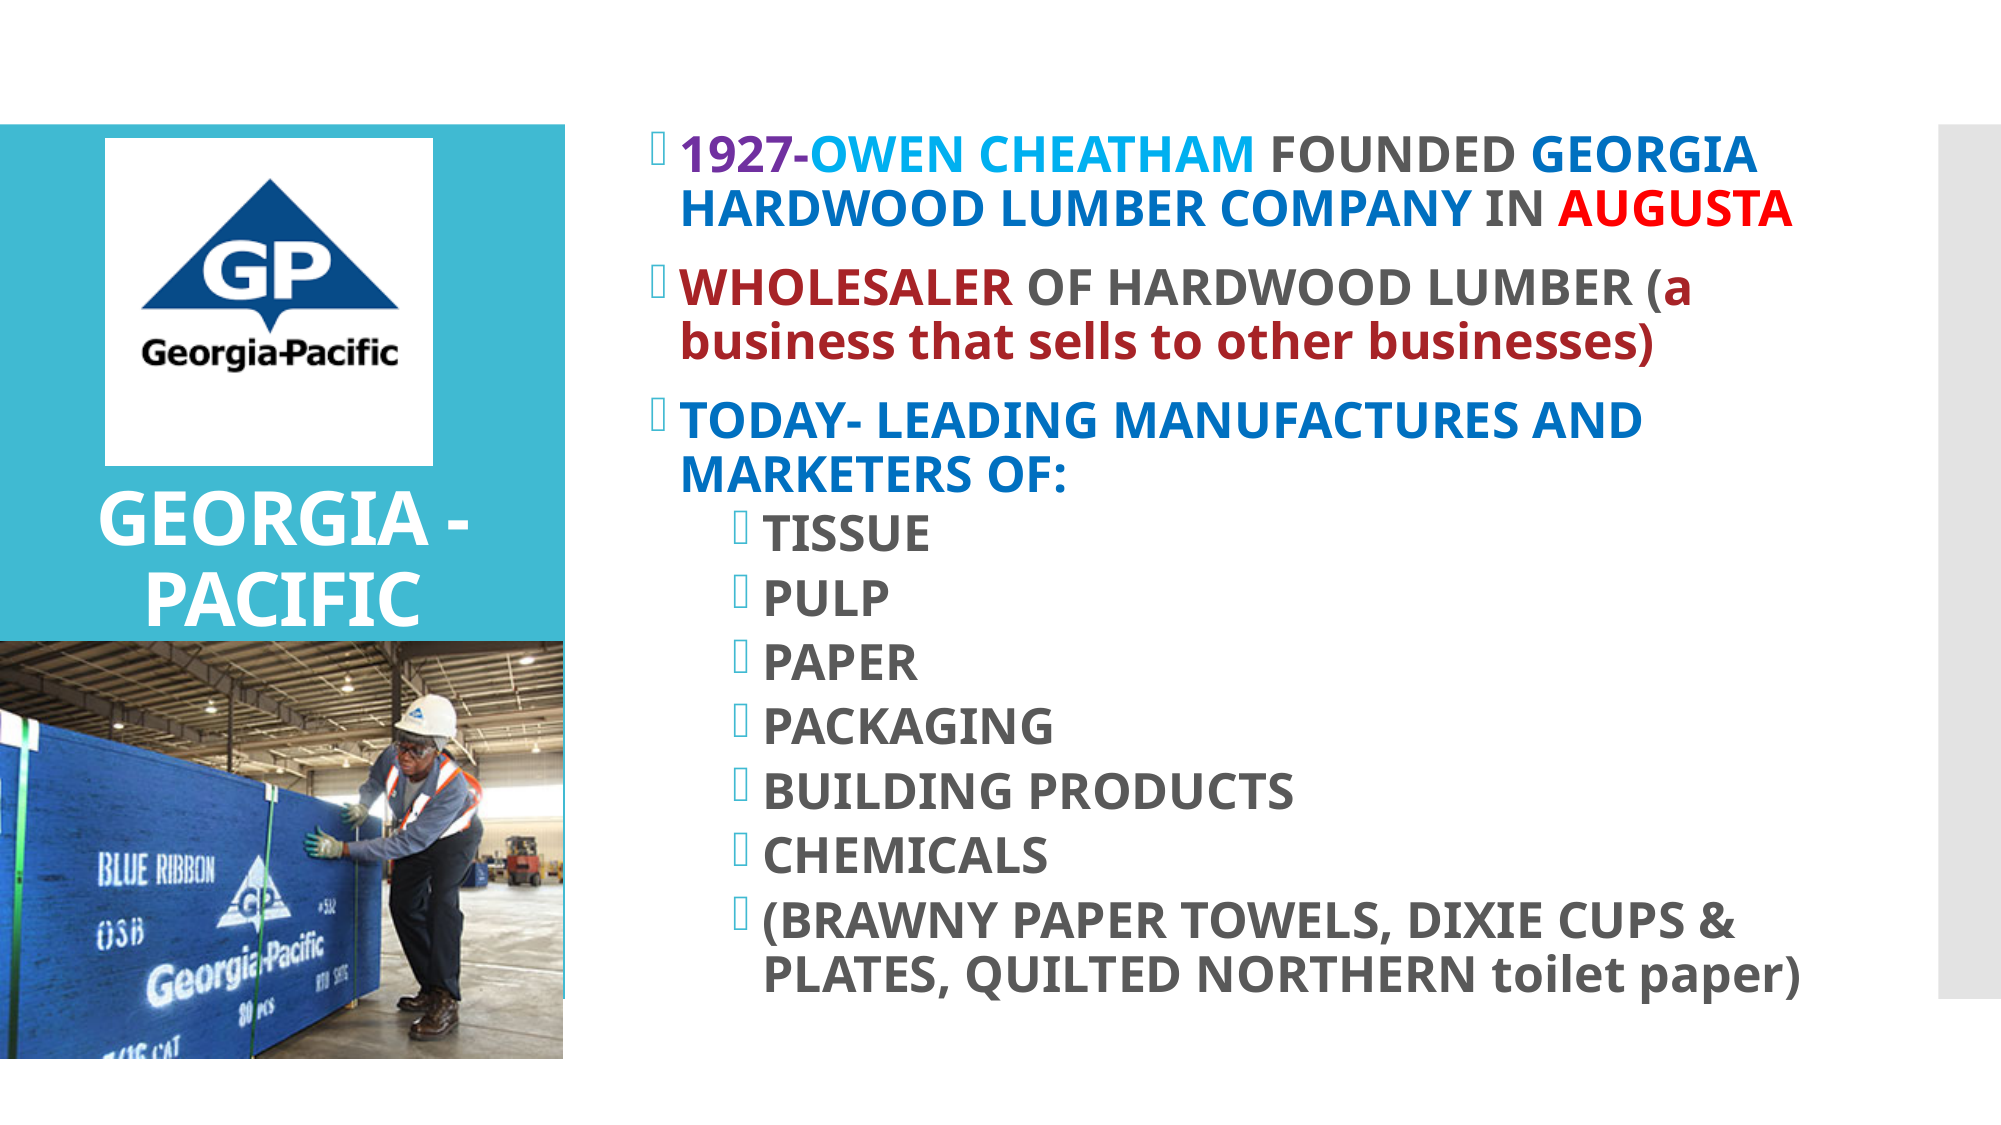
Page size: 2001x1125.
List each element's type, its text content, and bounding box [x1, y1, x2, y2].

title GEORGIA - PACIFIC [41, 184, 525, 641]
picture [104, 137, 433, 467]
picture [0, 641, 563, 1060]
list 1927-OWEN CHEATHAM FOUNDED GEORGIA HARDWOOD LUMBER COMPANY IN AUGUSTA WHOLESALER OF HARDWOOD LUMBER (a business that sells to other businesses) TODAY- LEADING MANUFACTURES AND MARKETERS OF: TISSUE PULP PAPER PACKAGING BUILDING PRODUCTS CHEMICALS (BRAWNY PAPER TOWELS, DIXIE CUPS & PLATES, QUILTED NORTHERN toilet paper) [634, 43, 1835, 1090]
